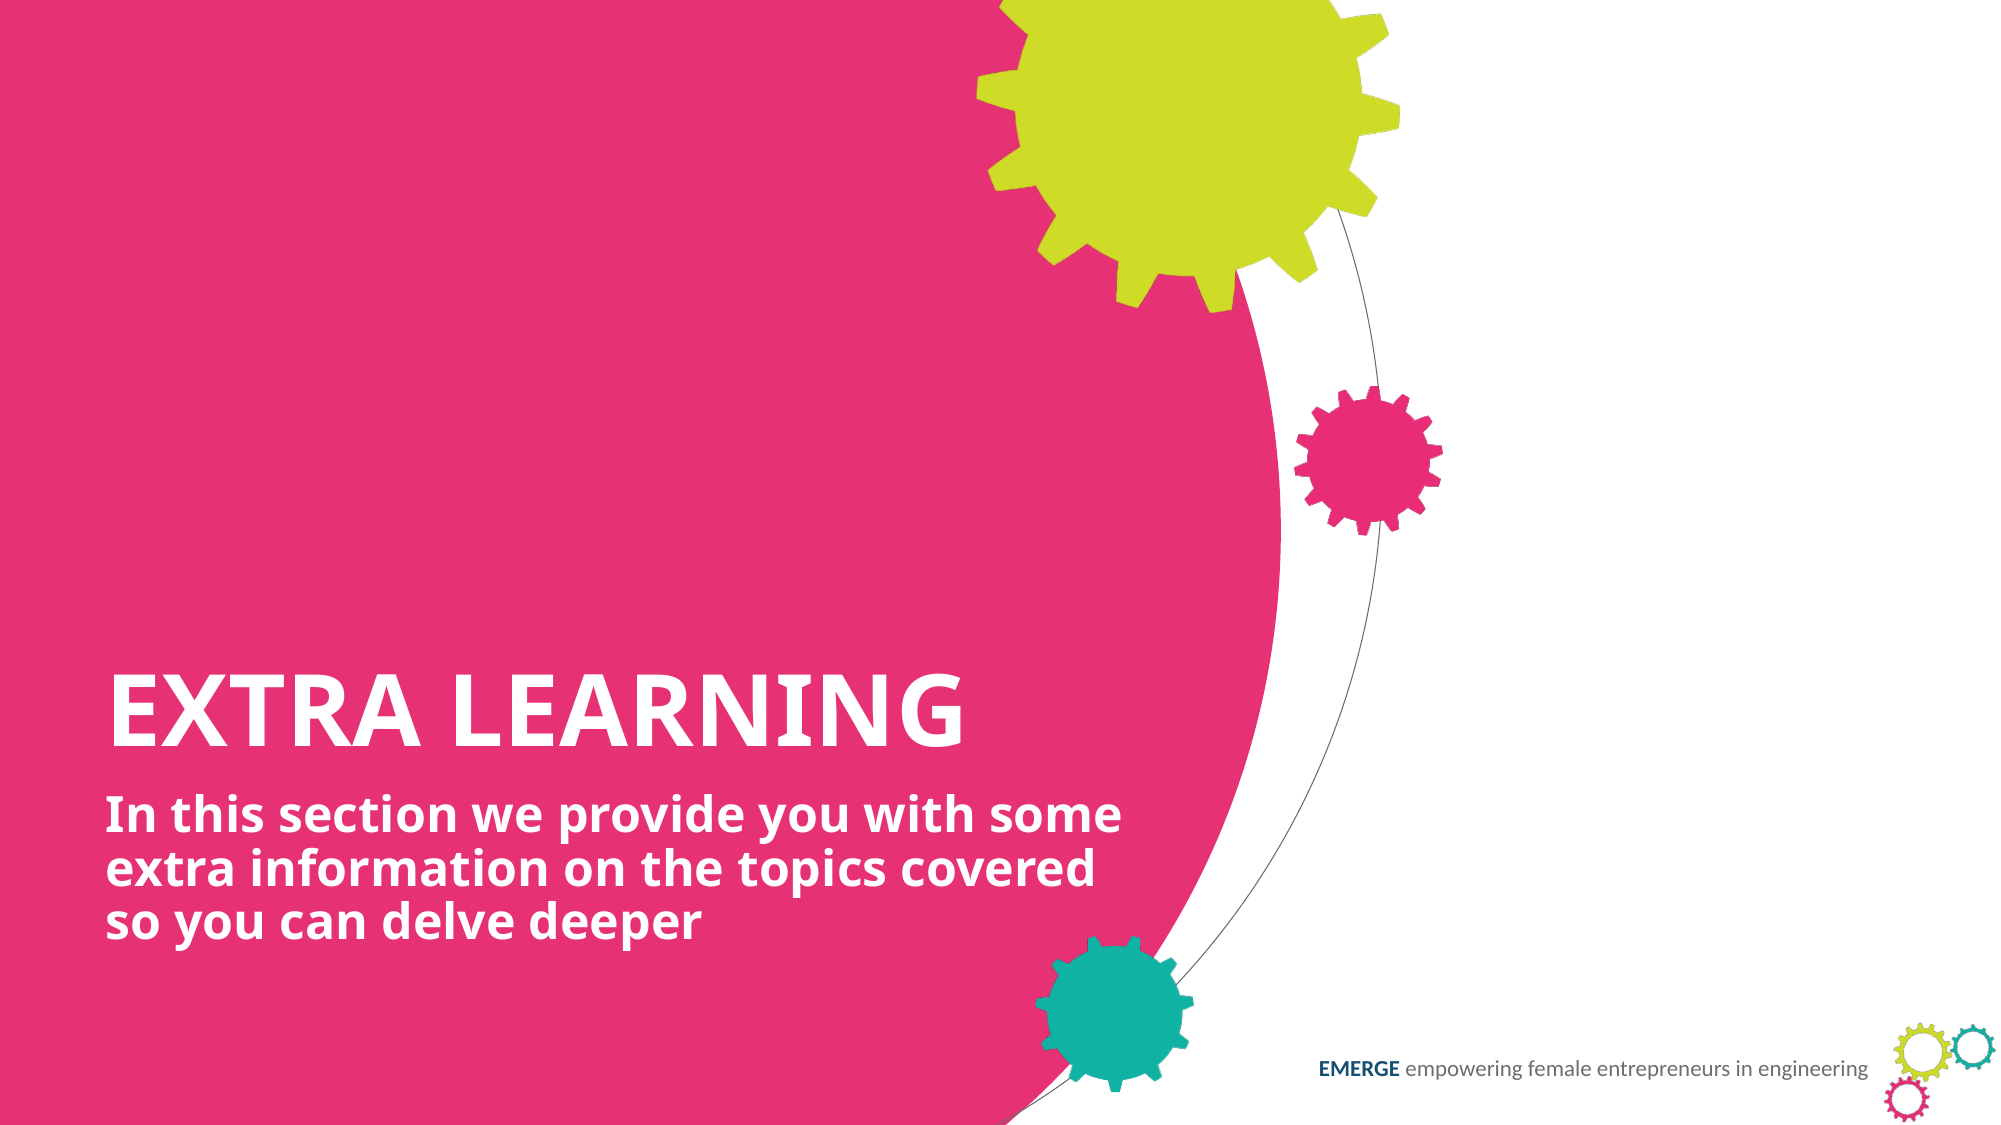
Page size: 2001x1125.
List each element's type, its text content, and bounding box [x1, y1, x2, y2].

picture [1030, 930, 1203, 1098]
picture [1865, 995, 2001, 1125]
list EXTRA LEARNING In this section we provide you with some extra information on the topics covered so you can delve deeper [90, 587, 1156, 1024]
picture [1287, 382, 1447, 541]
picture [929, 0, 1447, 360]
